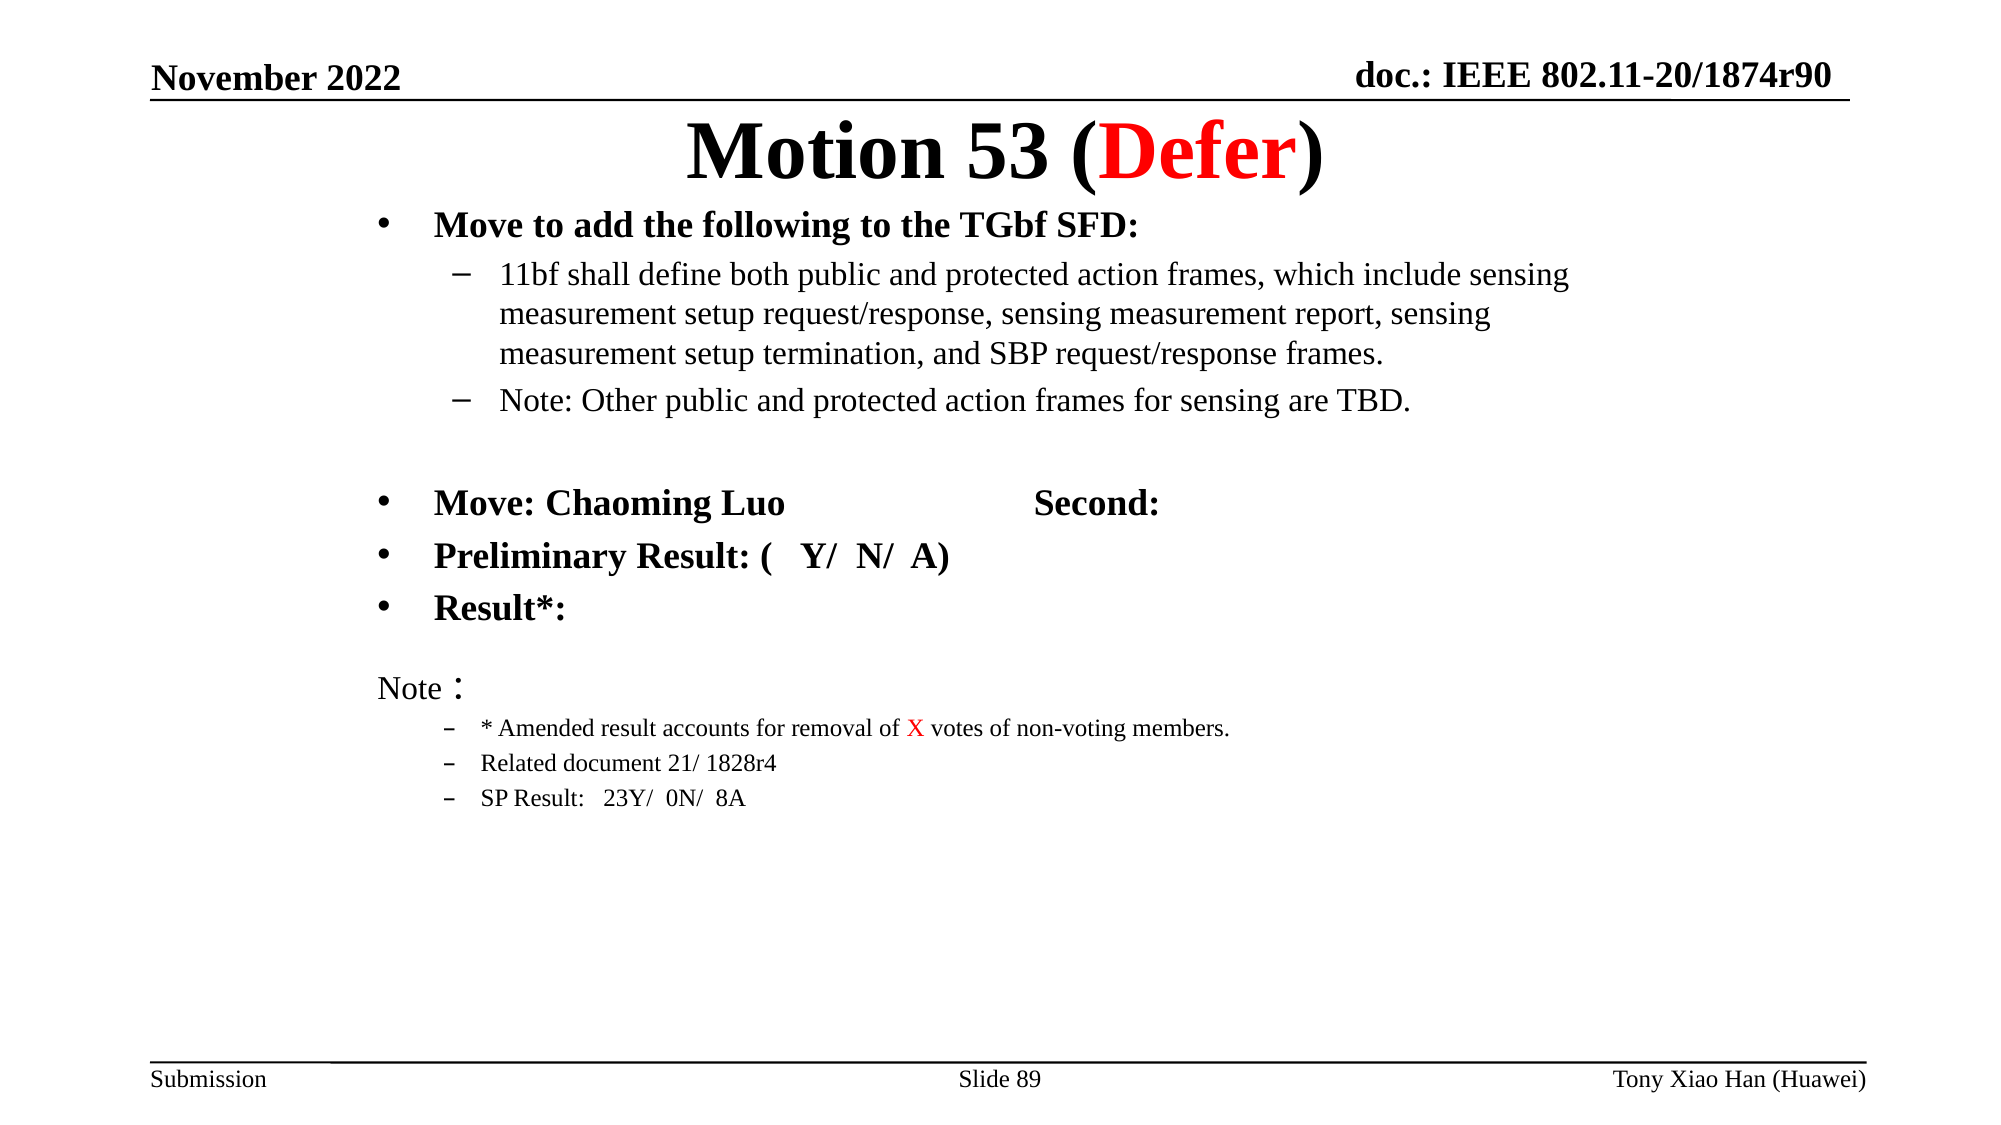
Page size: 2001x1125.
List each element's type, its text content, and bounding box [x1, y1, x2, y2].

text_box Move to add the following to the TGbf SFD: 11bf shall define both public and protected action frames, which include sensing measurement setup request/response, sensing measurement report, sensing measurement setup termination, and SBP request/response frames. Note: Other public and protected action frames for sensing are TBD. Move: Chaoming Luo Second: Preliminary Result: ( Y/ N/ A) Result*: Note： * Amended result accounts for removal of X votes of non-voting members. Related document 21/ 1828r4 SP Result: 23Y/ 0N/ 8A [362, 162, 1638, 850]
text_box Motion 53 (Defer) [368, 87, 1644, 225]
